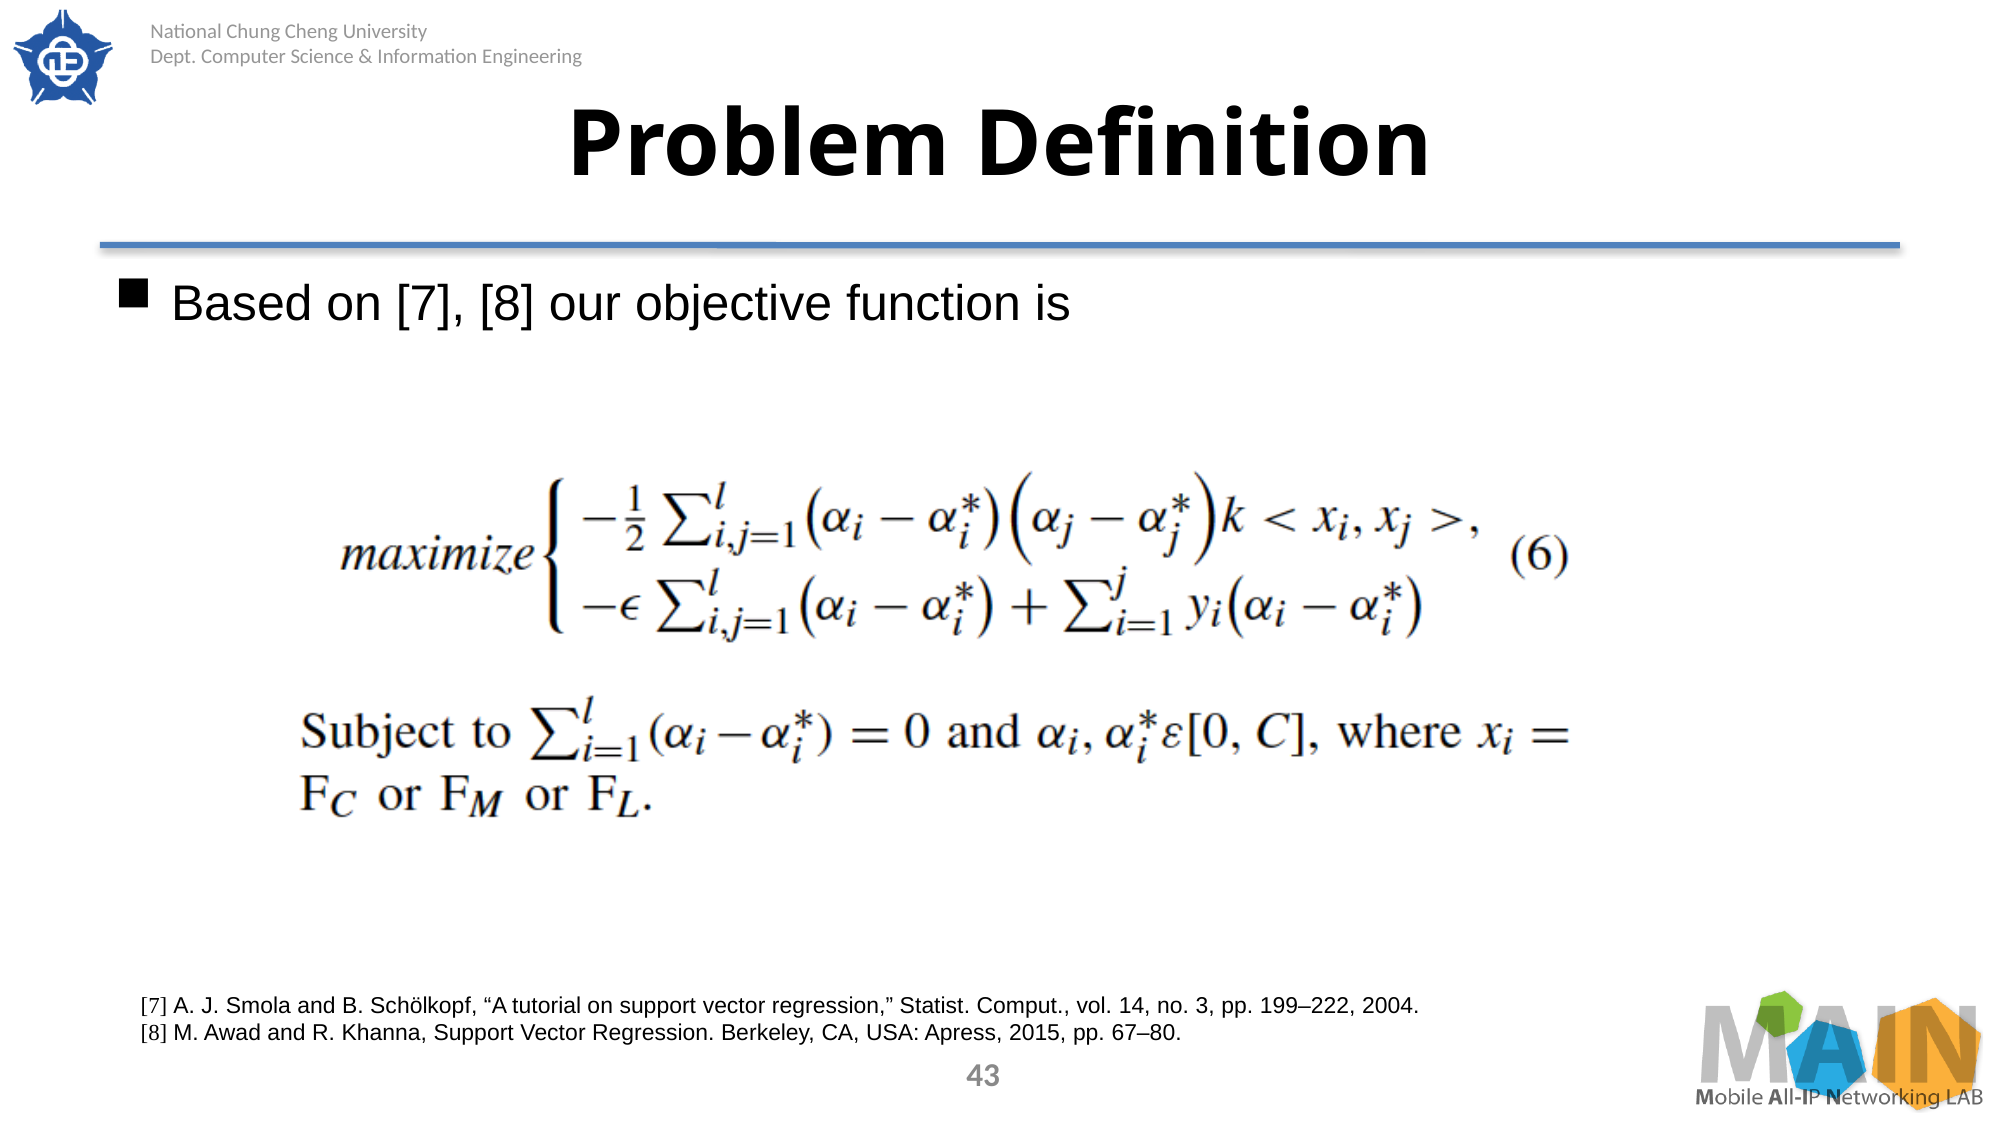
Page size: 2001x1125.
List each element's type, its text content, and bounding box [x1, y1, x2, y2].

list Based on [7], [8] our objective function is [99, 262, 1900, 916]
title Problem Definition [99, 45, 1900, 233]
picture [1531, 987, 1984, 1113]
picture [279, 461, 1603, 858]
picture [0, 0, 126, 113]
slide_number 43 [750, 1080, 1217, 1103]
text_box [7] A. J. Smola and B. Schölkopf, “A tutorial on support vector regression,” Statist. Comput., vol. 14, no. 3, pp. 199–222, 2004. [8] M. Awad and R. Khanna, Support Vector Regression. Berkeley, CA, USA: Apress, 2015, pp. 67–80. [125, 982, 1717, 1080]
